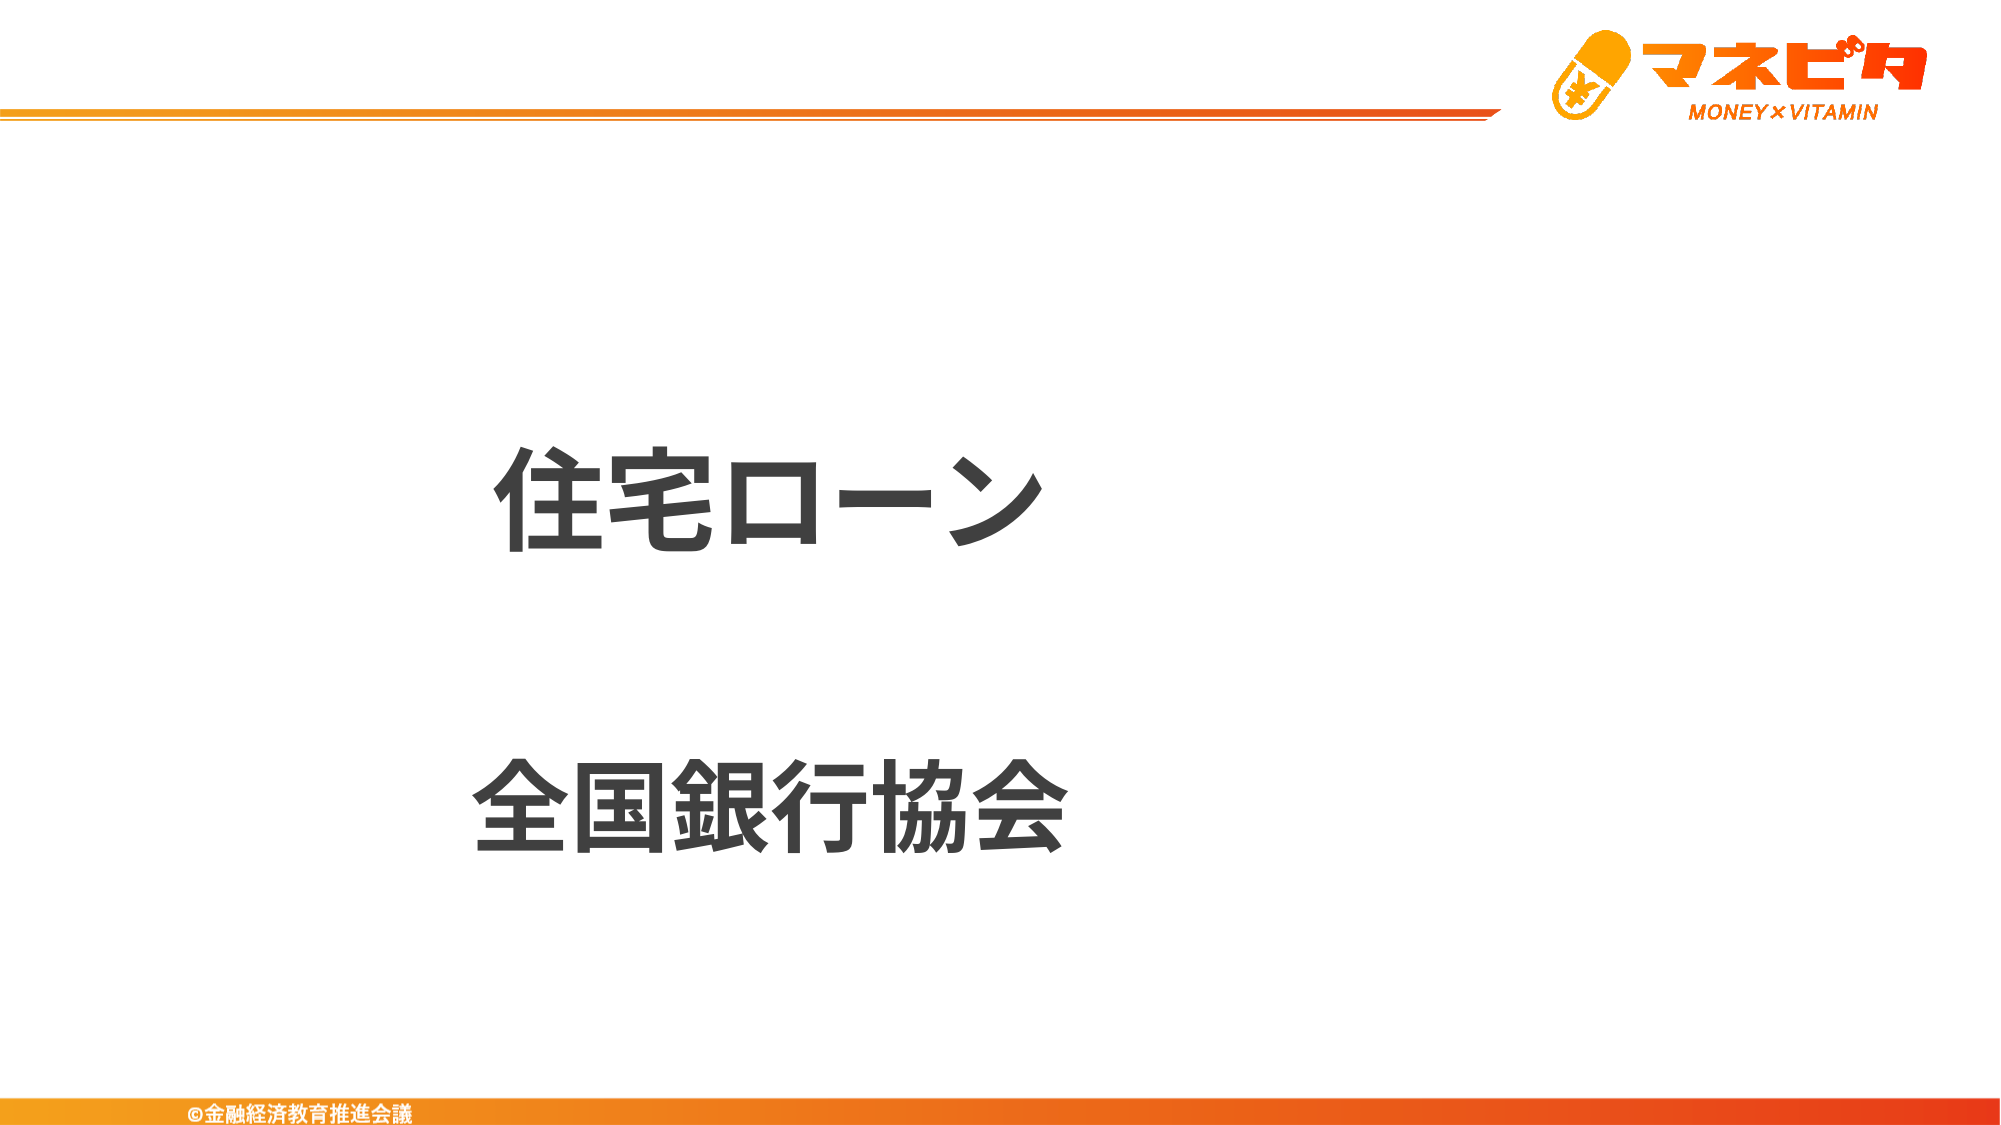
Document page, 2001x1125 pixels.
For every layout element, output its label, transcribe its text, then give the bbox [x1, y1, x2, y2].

text_box 住宅ローン [233, 422, 1309, 572]
picture [1552, 30, 1927, 120]
picture [0, 69, 1540, 132]
text_box 全国銀行協会 [233, 736, 1309, 872]
picture [0, 1071, 2000, 1125]
